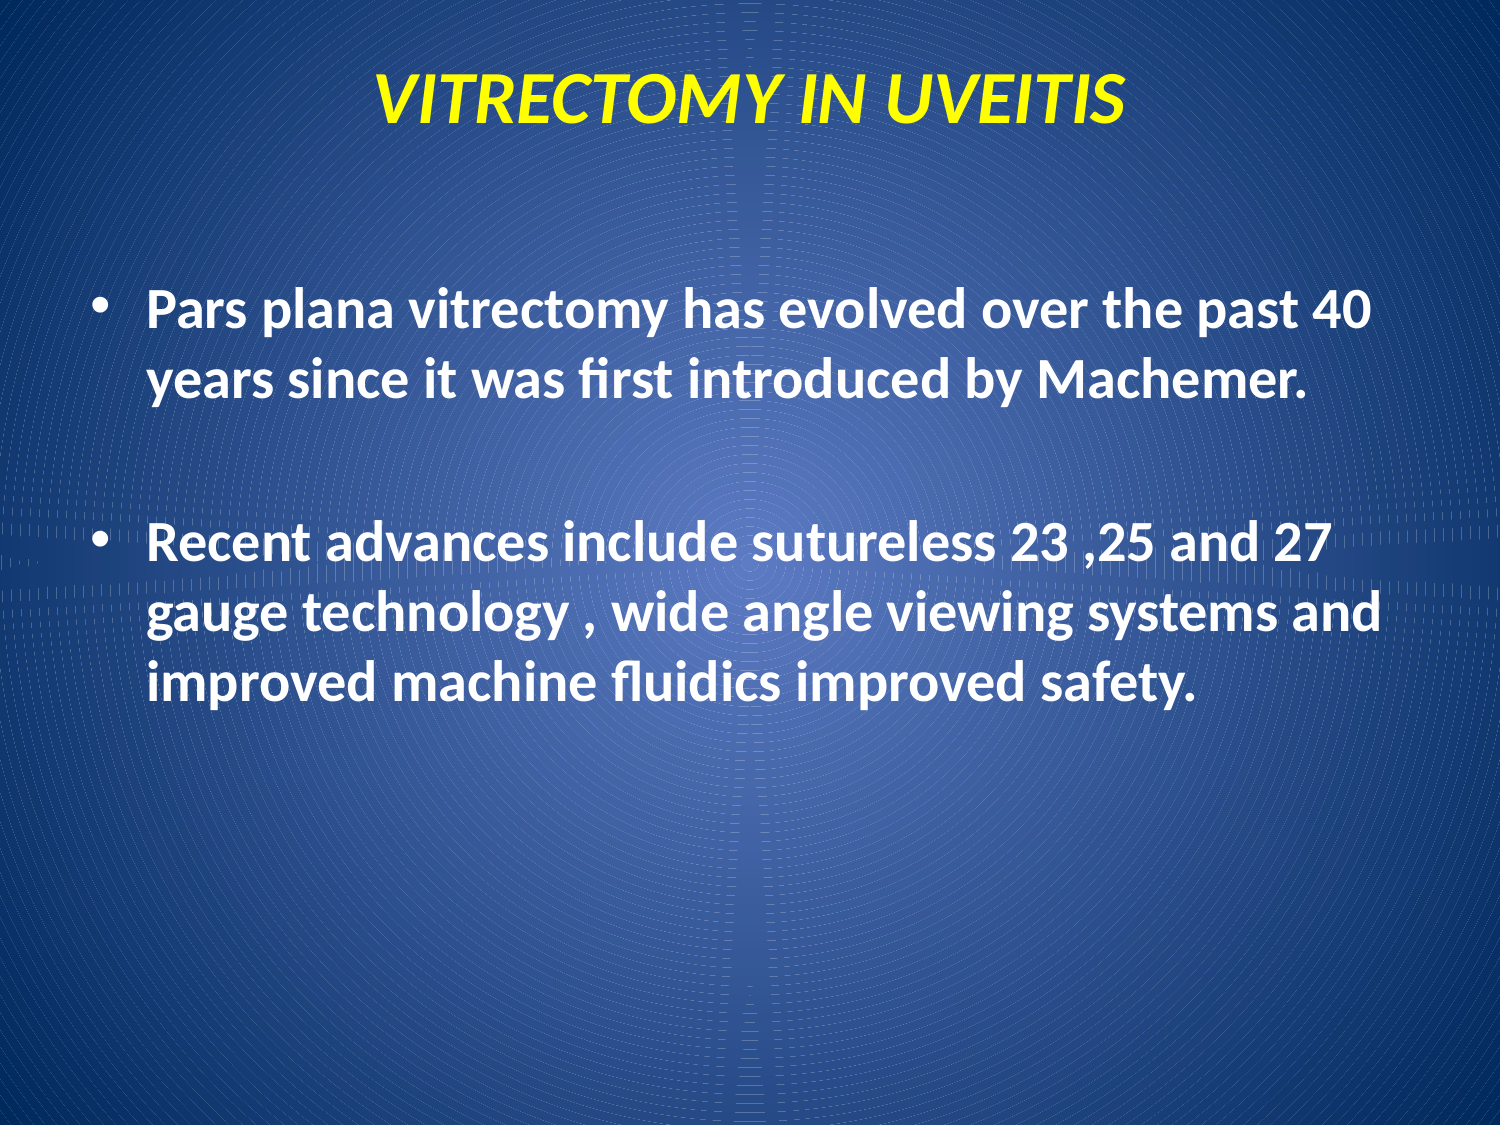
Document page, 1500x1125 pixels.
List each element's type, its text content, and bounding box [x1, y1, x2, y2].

title VITRECTOMY IN UVEITIS [75, 0, 1425, 188]
list Pars plana vitrectomy has evolved over the past 40 years since it was first introduced by Machemer. Recent advances include sutureless 23 ,25 and 27 gauge technology , wide angle viewing systems and improved machine fluidics improved safety. [75, 262, 1425, 1005]
